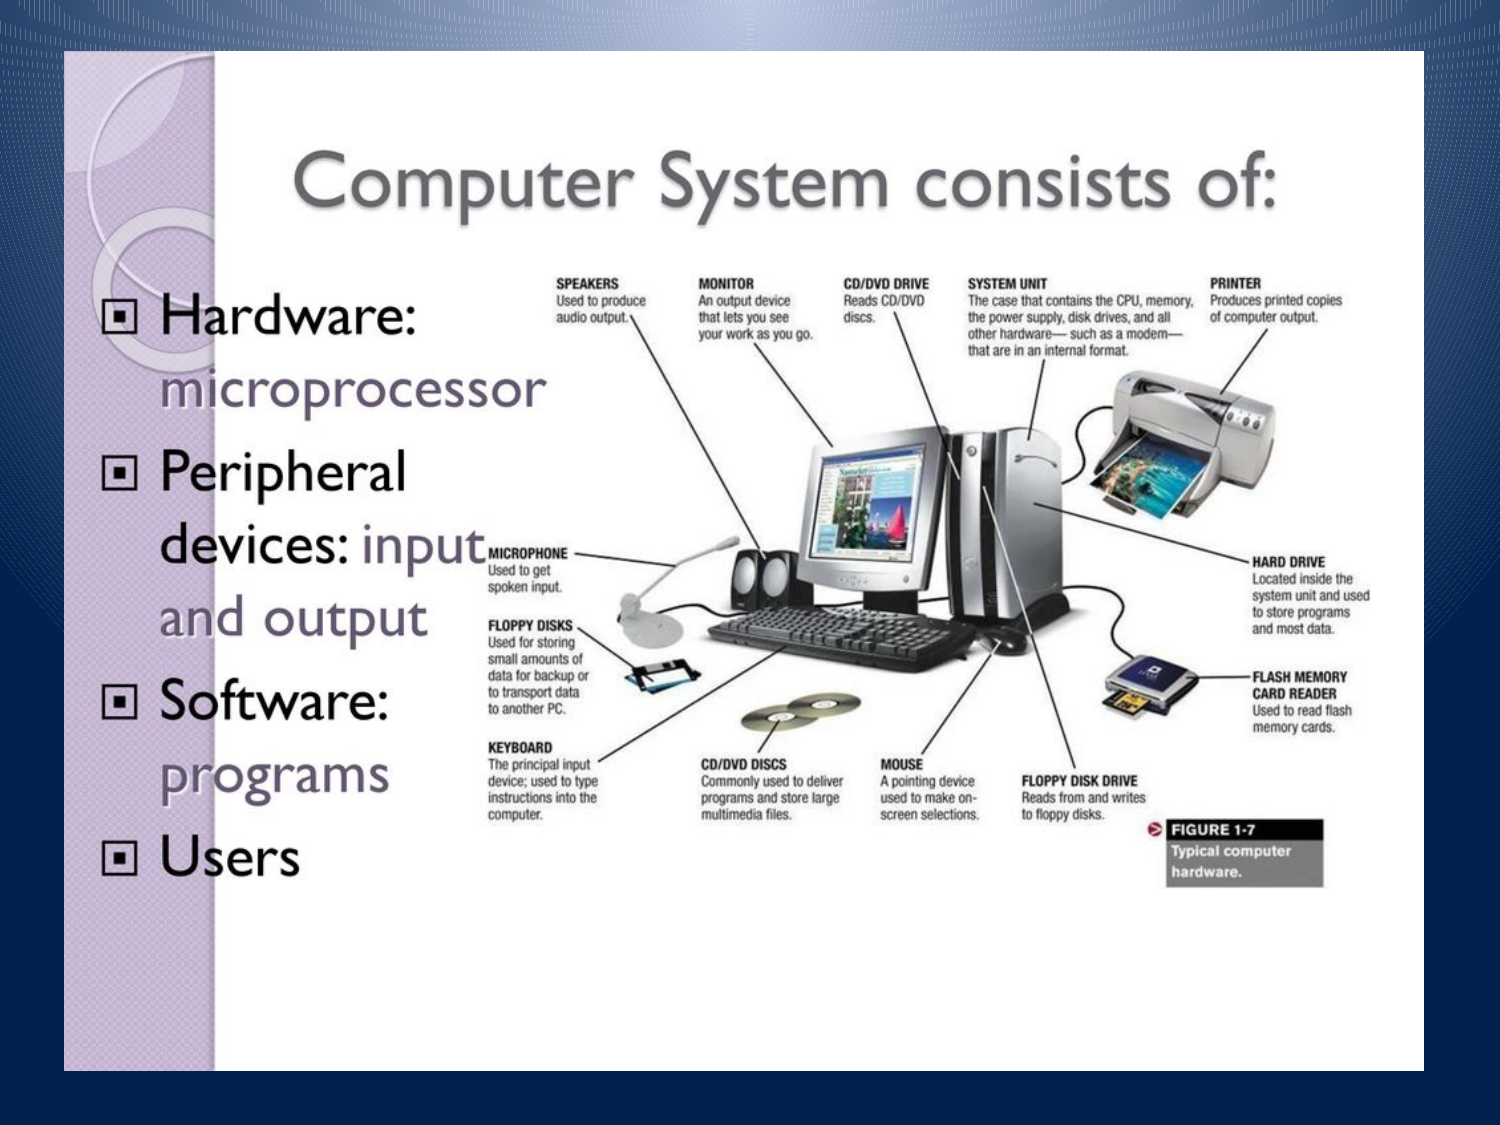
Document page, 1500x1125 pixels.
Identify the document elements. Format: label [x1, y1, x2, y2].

picture [64, 51, 1424, 1071]
